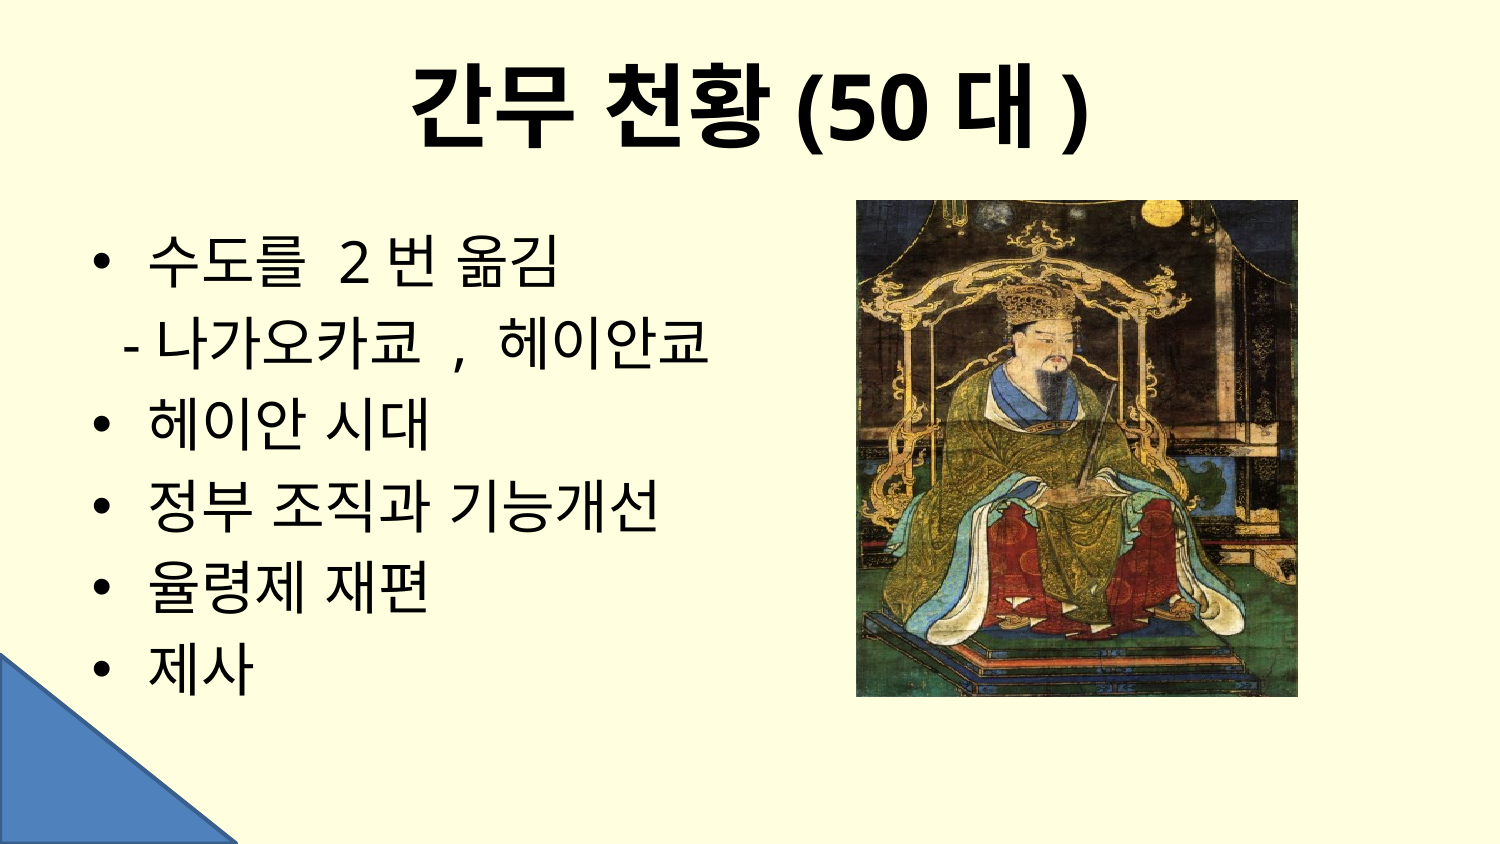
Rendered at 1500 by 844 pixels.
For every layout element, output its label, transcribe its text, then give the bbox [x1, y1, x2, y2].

list 수도를 2번 옮김 -나가오카쿄 , 헤이안쿄 헤이안 시대 정부 조직과 기능개선 율령제 재편 제사 [76, 218, 762, 775]
text_box [0, 652, 239, 844]
title 간무 천황(50대) [75, 33, 1425, 175]
picture [855, 200, 1298, 697]
